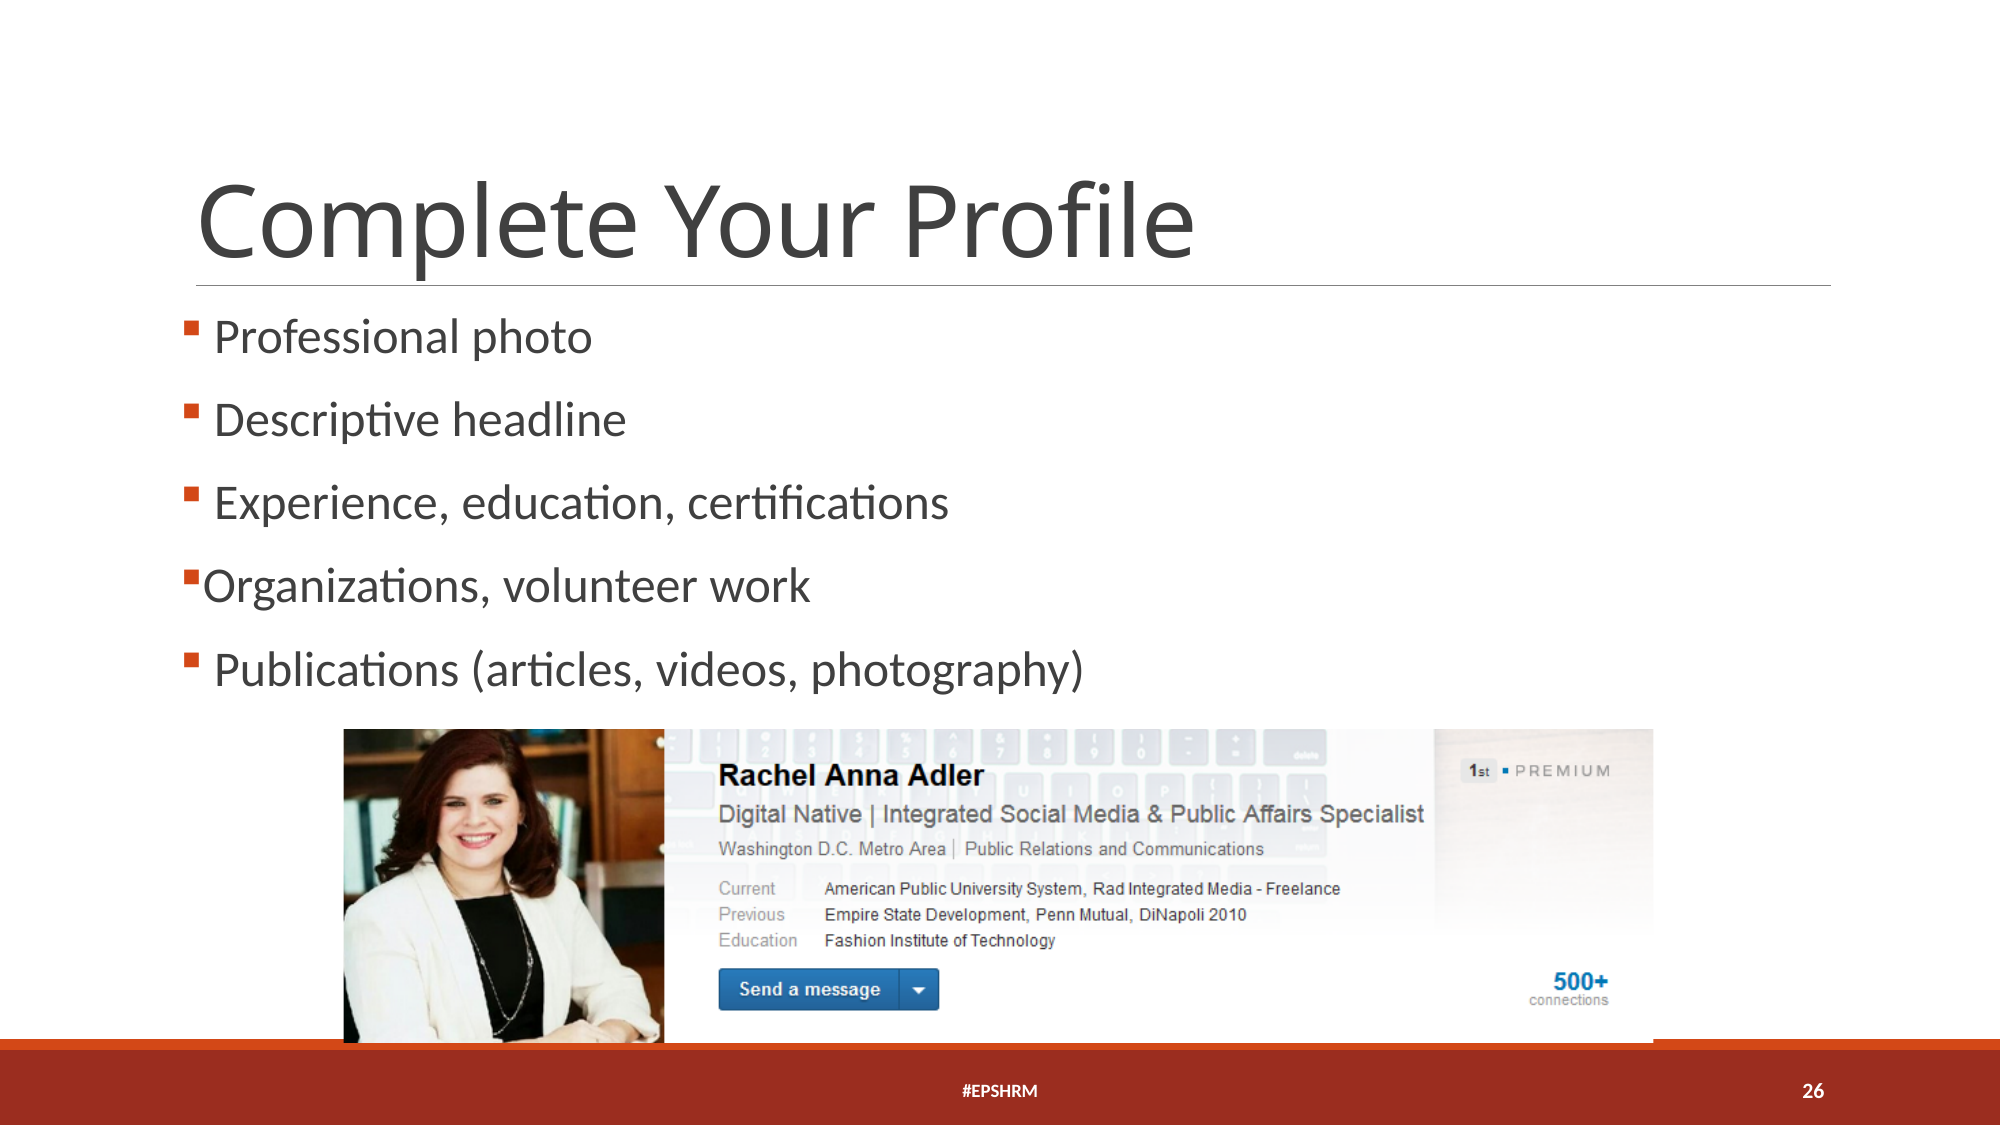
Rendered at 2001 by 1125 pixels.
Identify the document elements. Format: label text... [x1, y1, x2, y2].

picture [343, 728, 1654, 1044]
slide_number 26 [1624, 1059, 1840, 1120]
footer #EPSHRM [604, 1059, 1396, 1120]
title Complete Your Profile [180, 47, 1830, 285]
list Professional photo Descriptive headline Experience, education, certifications Organizations, volunteer work Publications (articles, videos, photography) [180, 302, 1830, 963]
